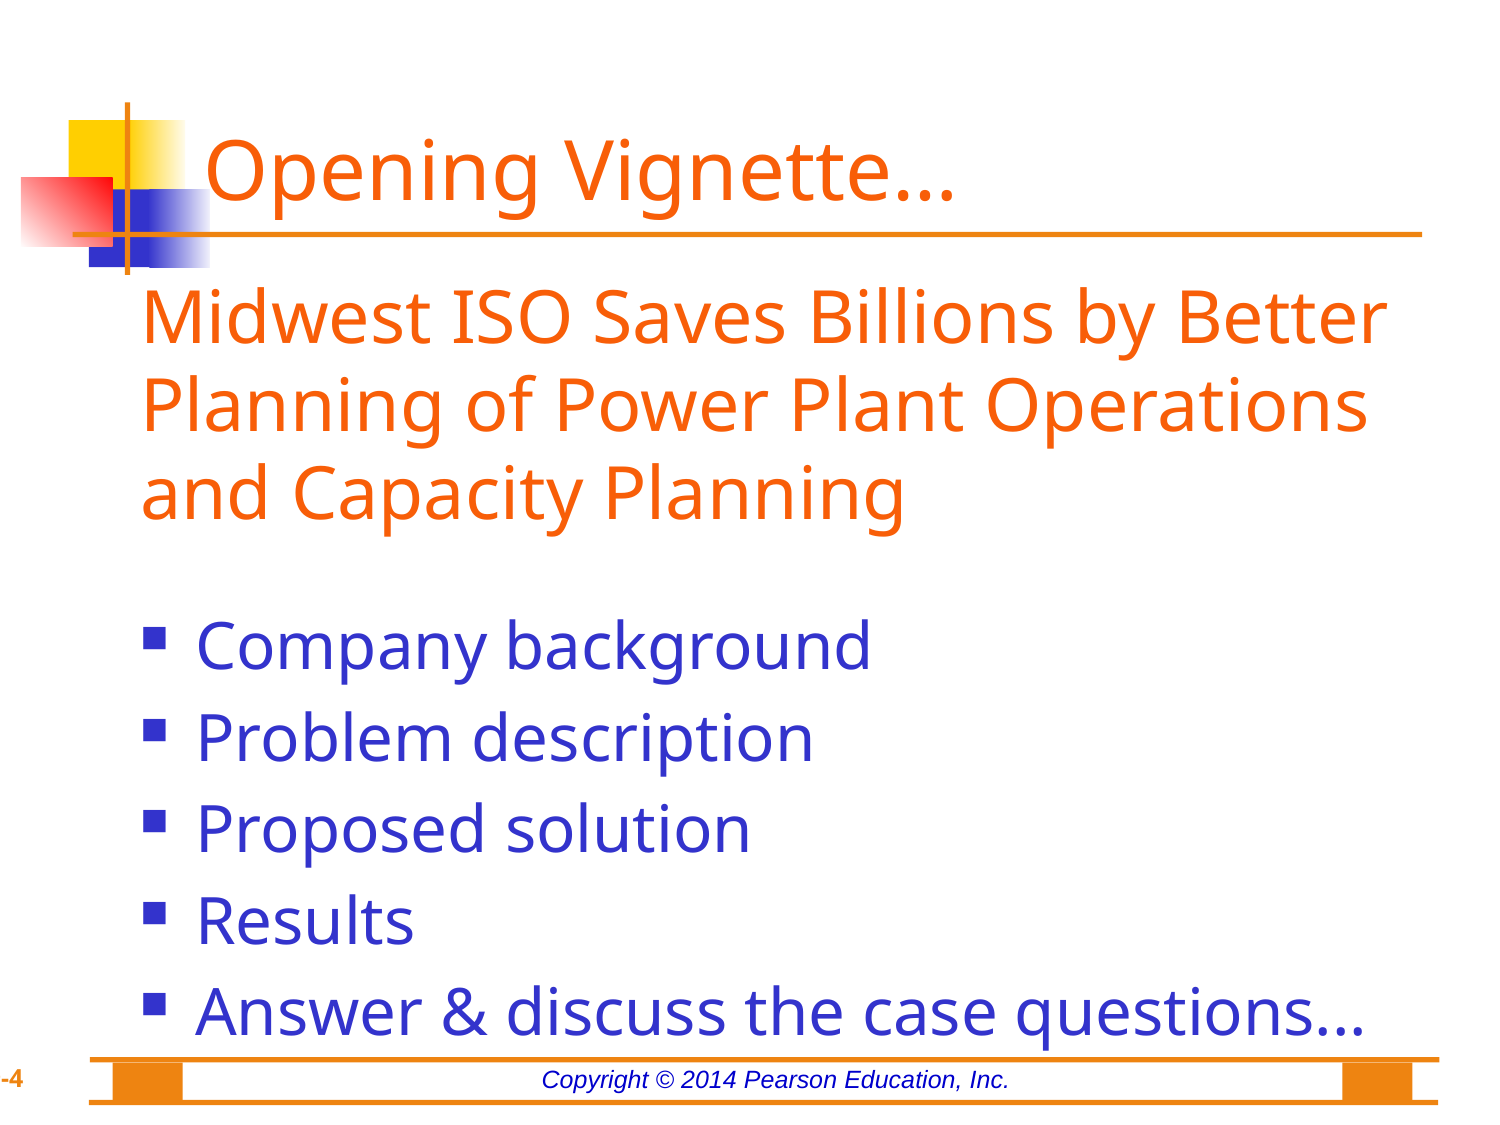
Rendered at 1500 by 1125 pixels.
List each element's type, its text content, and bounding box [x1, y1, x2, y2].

list Midwest ISO Saves Billions by Better Planning of Power Plant Operations and Capacity Planning Company background Problem description Proposed solution Results Answer & discuss the case questions... [124, 262, 1463, 1063]
title Opening Vignette… [188, 37, 1468, 226]
